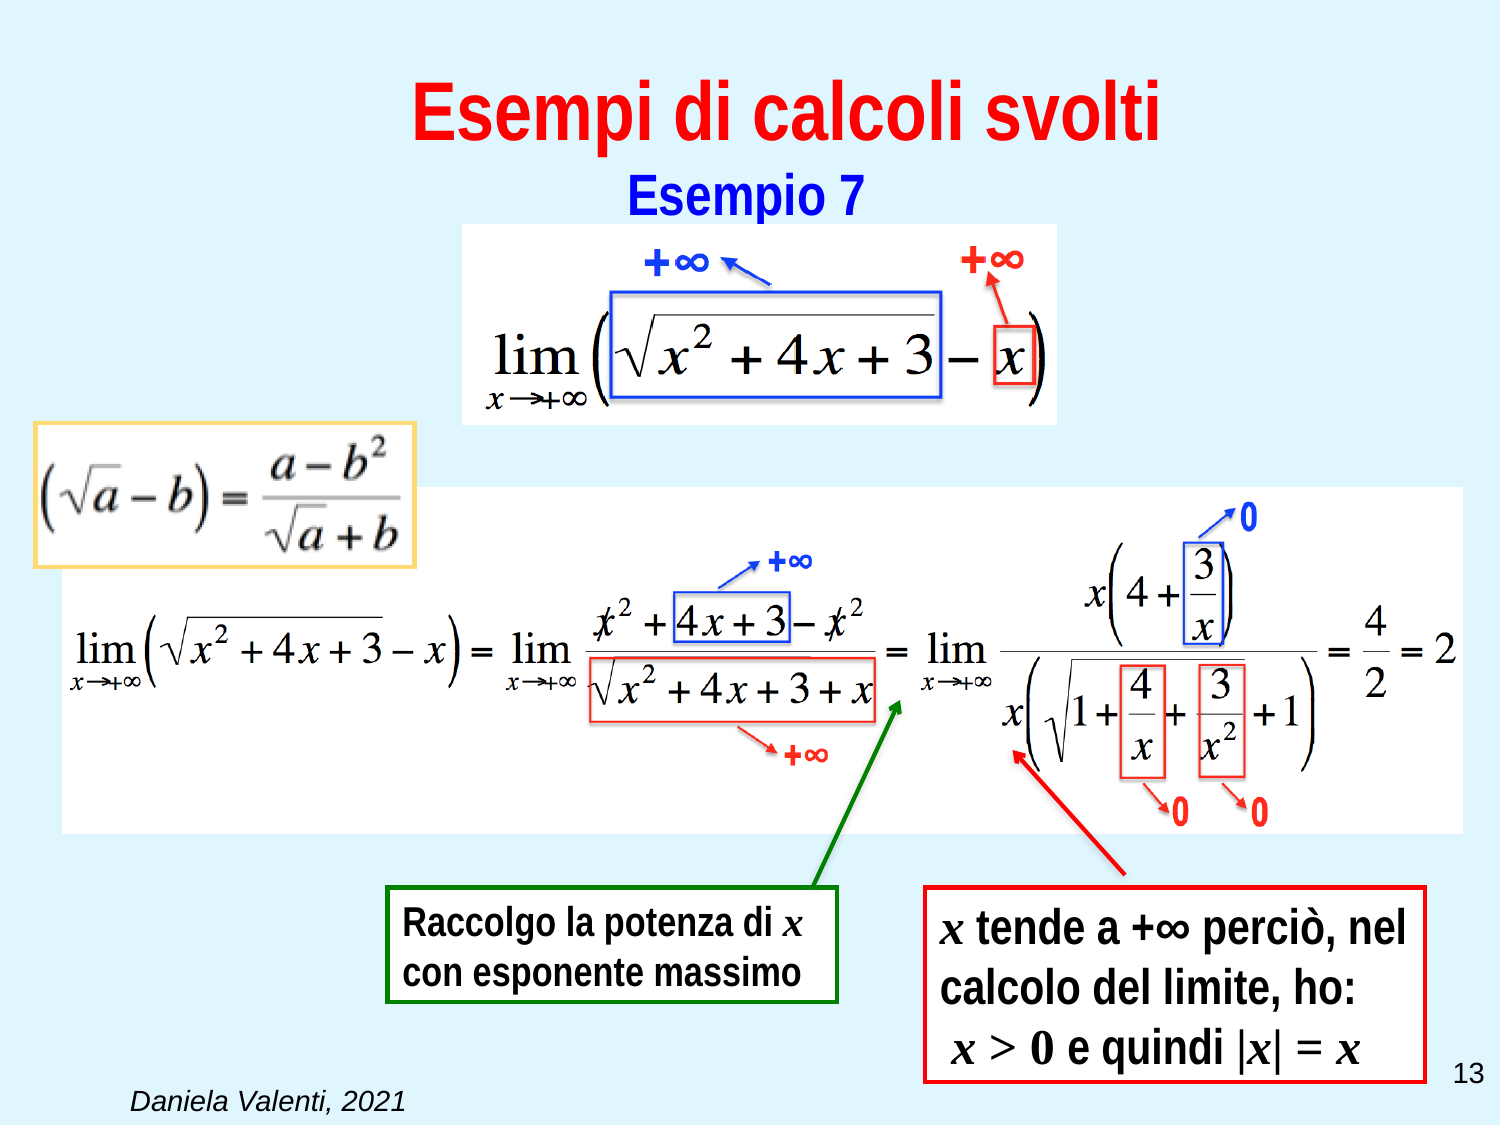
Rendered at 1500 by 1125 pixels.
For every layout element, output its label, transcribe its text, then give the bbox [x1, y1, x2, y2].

text_box Raccolgo la potenza di x con esponente massimo [387, 887, 838, 1003]
footer Daniela Valenti, 2021 [0, 1074, 538, 1125]
text_box x tende a +∞ perciò, nel calcolo del limite, ho: x > 0 e quindi |x| = x [924, 887, 1425, 1083]
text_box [762, 749, 951, 838]
slide_number 13 [1424, 1046, 1500, 1125]
picture [462, 224, 1057, 426]
text_box Esempio 7 [612, 149, 913, 223]
title Esempi di calcoli svolti [262, 50, 1313, 175]
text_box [1005, 755, 1132, 869]
picture [37, 424, 1463, 835]
